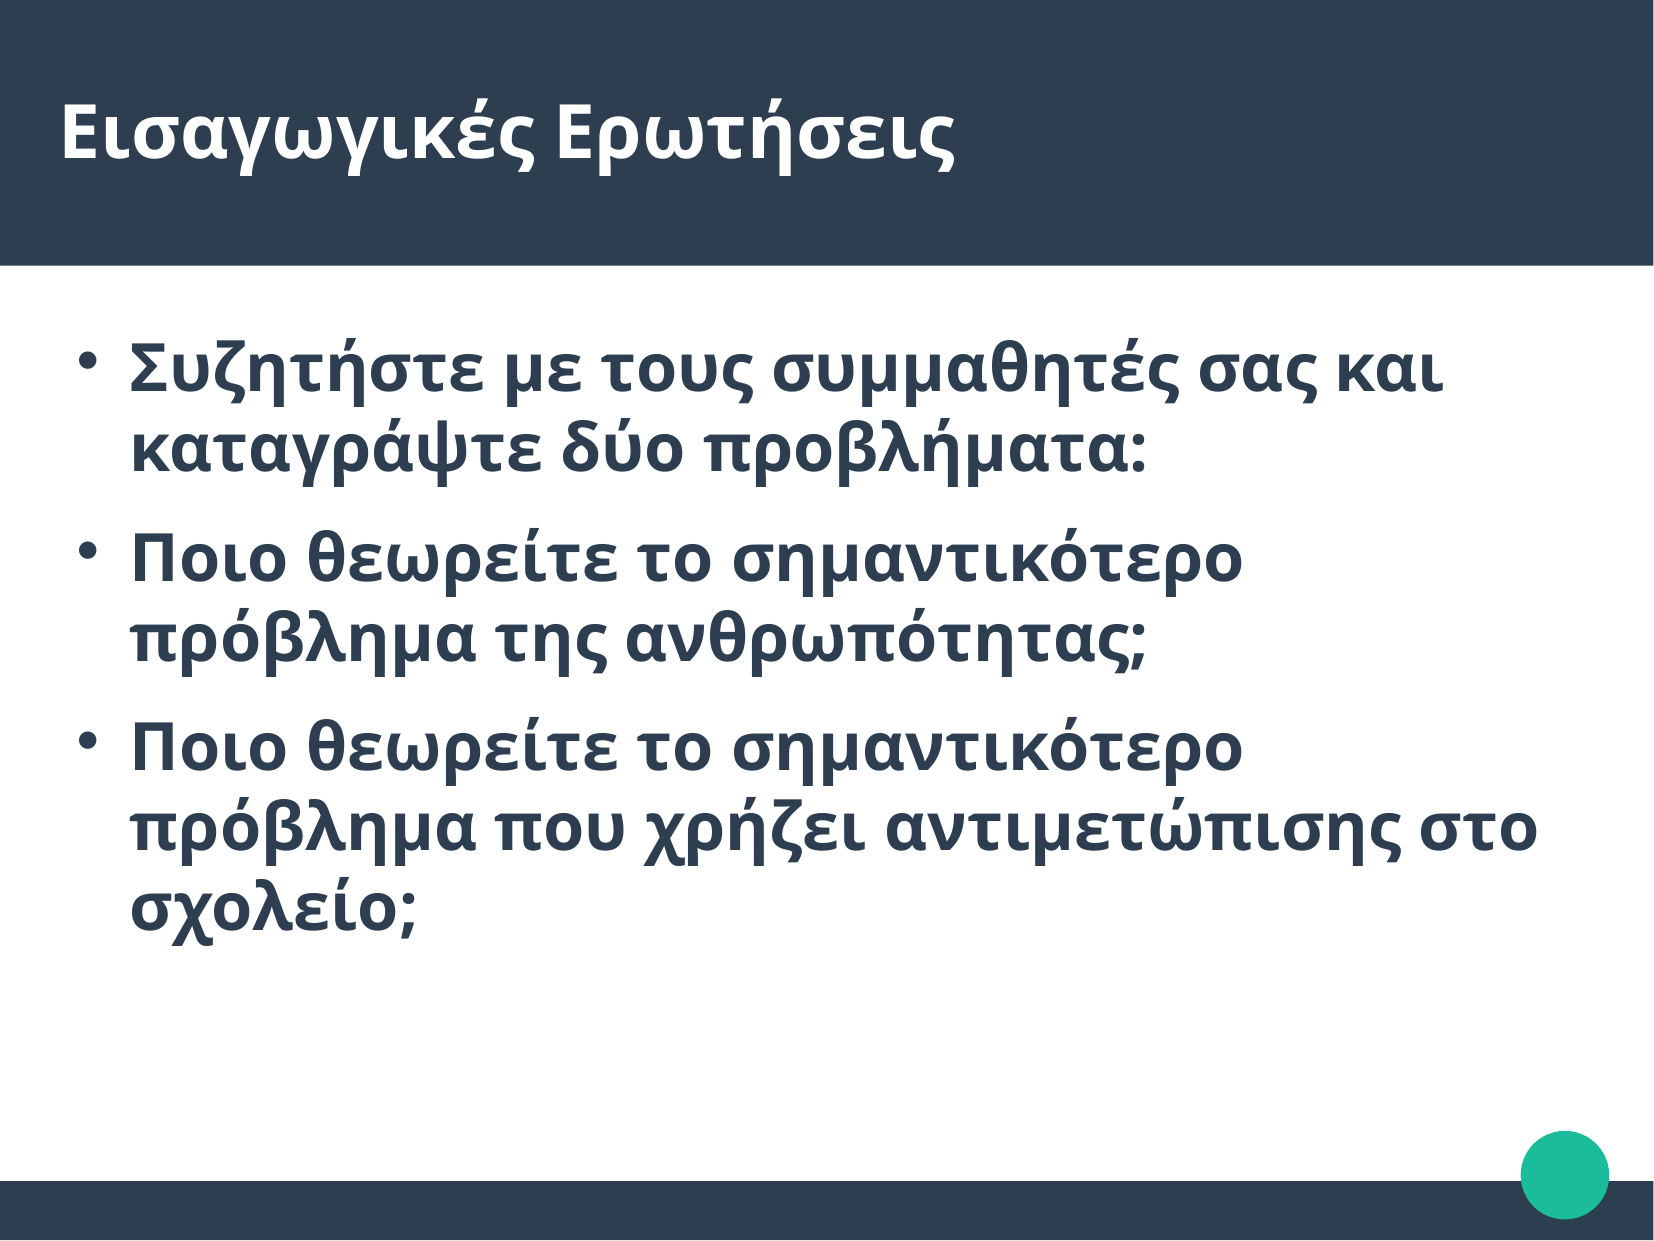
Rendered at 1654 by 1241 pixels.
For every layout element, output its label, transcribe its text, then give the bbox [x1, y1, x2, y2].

text_box Συζητήστε με τους συμμαθητές σας και καταγράψτε δύο προβλήματα: Ποιο θεωρείτε το σημαντικότερο πρόβλημα της ανθρωπότητας; Ποιο θεωρείτε το σημαντικότερο πρόβλημα που χρήζει αντιμετώπισης στο σχολείο; [58, 324, 1595, 1152]
text_box Εισαγωγικές Ερωτήσεις [58, 49, 1595, 207]
